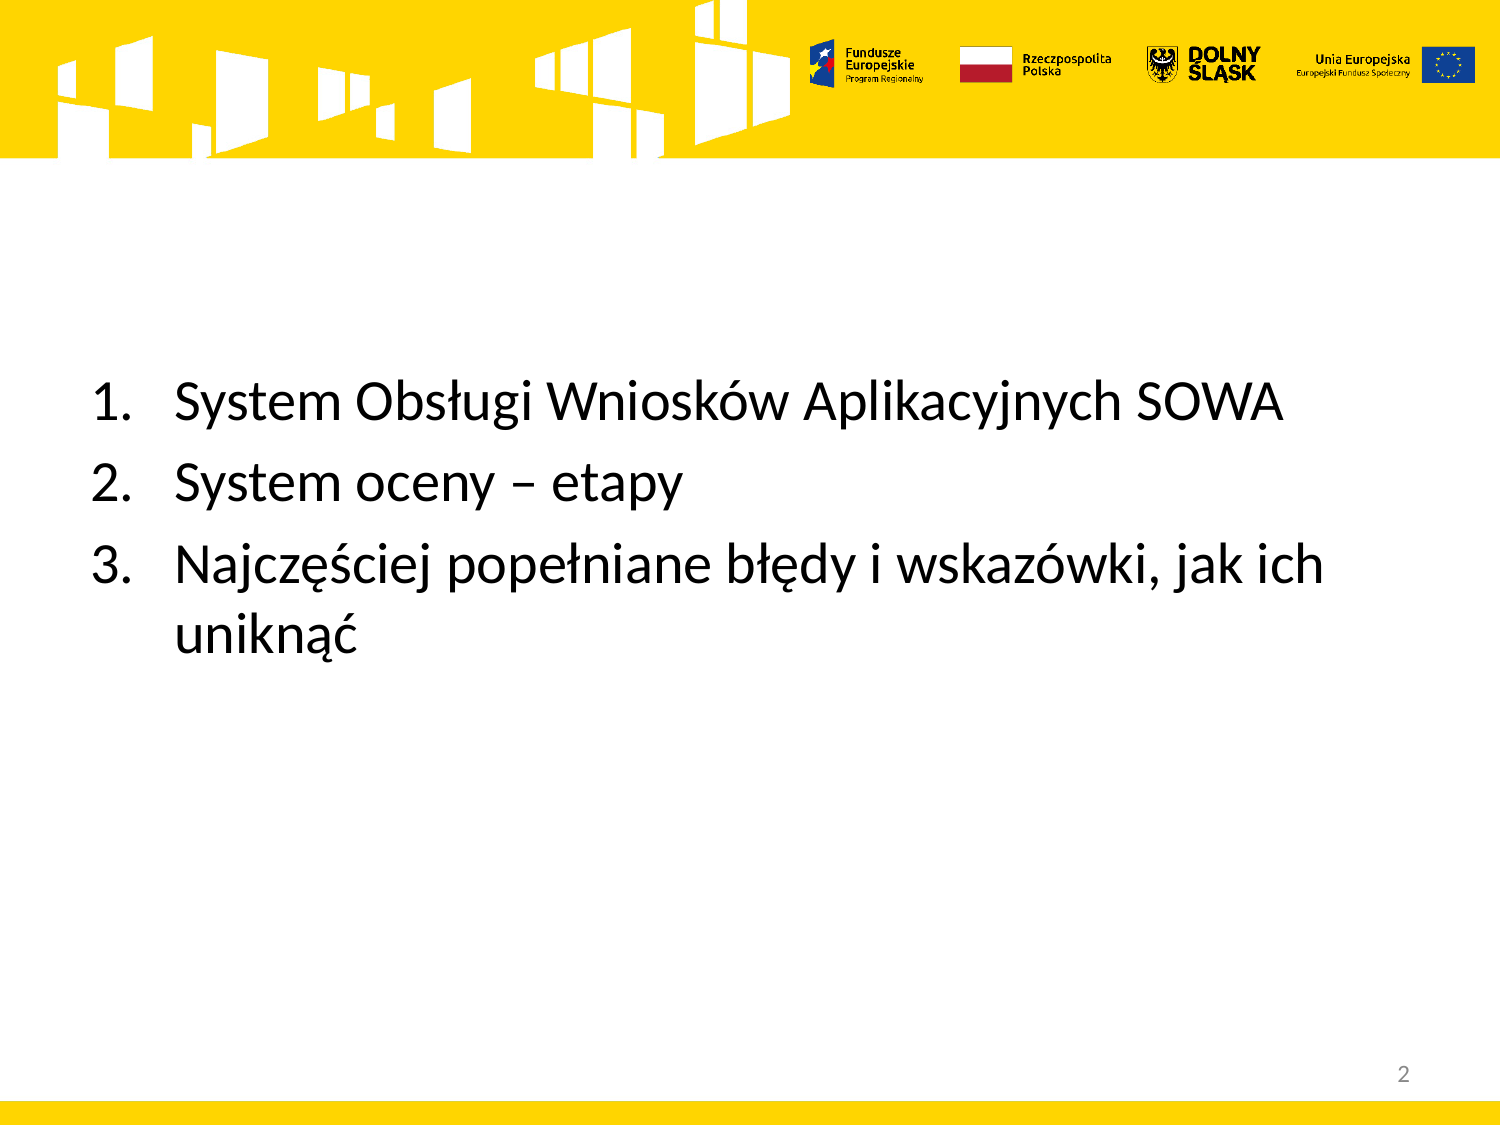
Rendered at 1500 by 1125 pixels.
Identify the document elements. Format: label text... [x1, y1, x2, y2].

list System Obsługi Wniosków Aplikacyjnych SOWA System oceny – etapy Najczęściej popełniane błędy i wskazówki, jak ich uniknąć [74, 262, 1426, 1006]
picture [0, 0, 1500, 1125]
slide_number 2 [1074, 1042, 1425, 1103]
